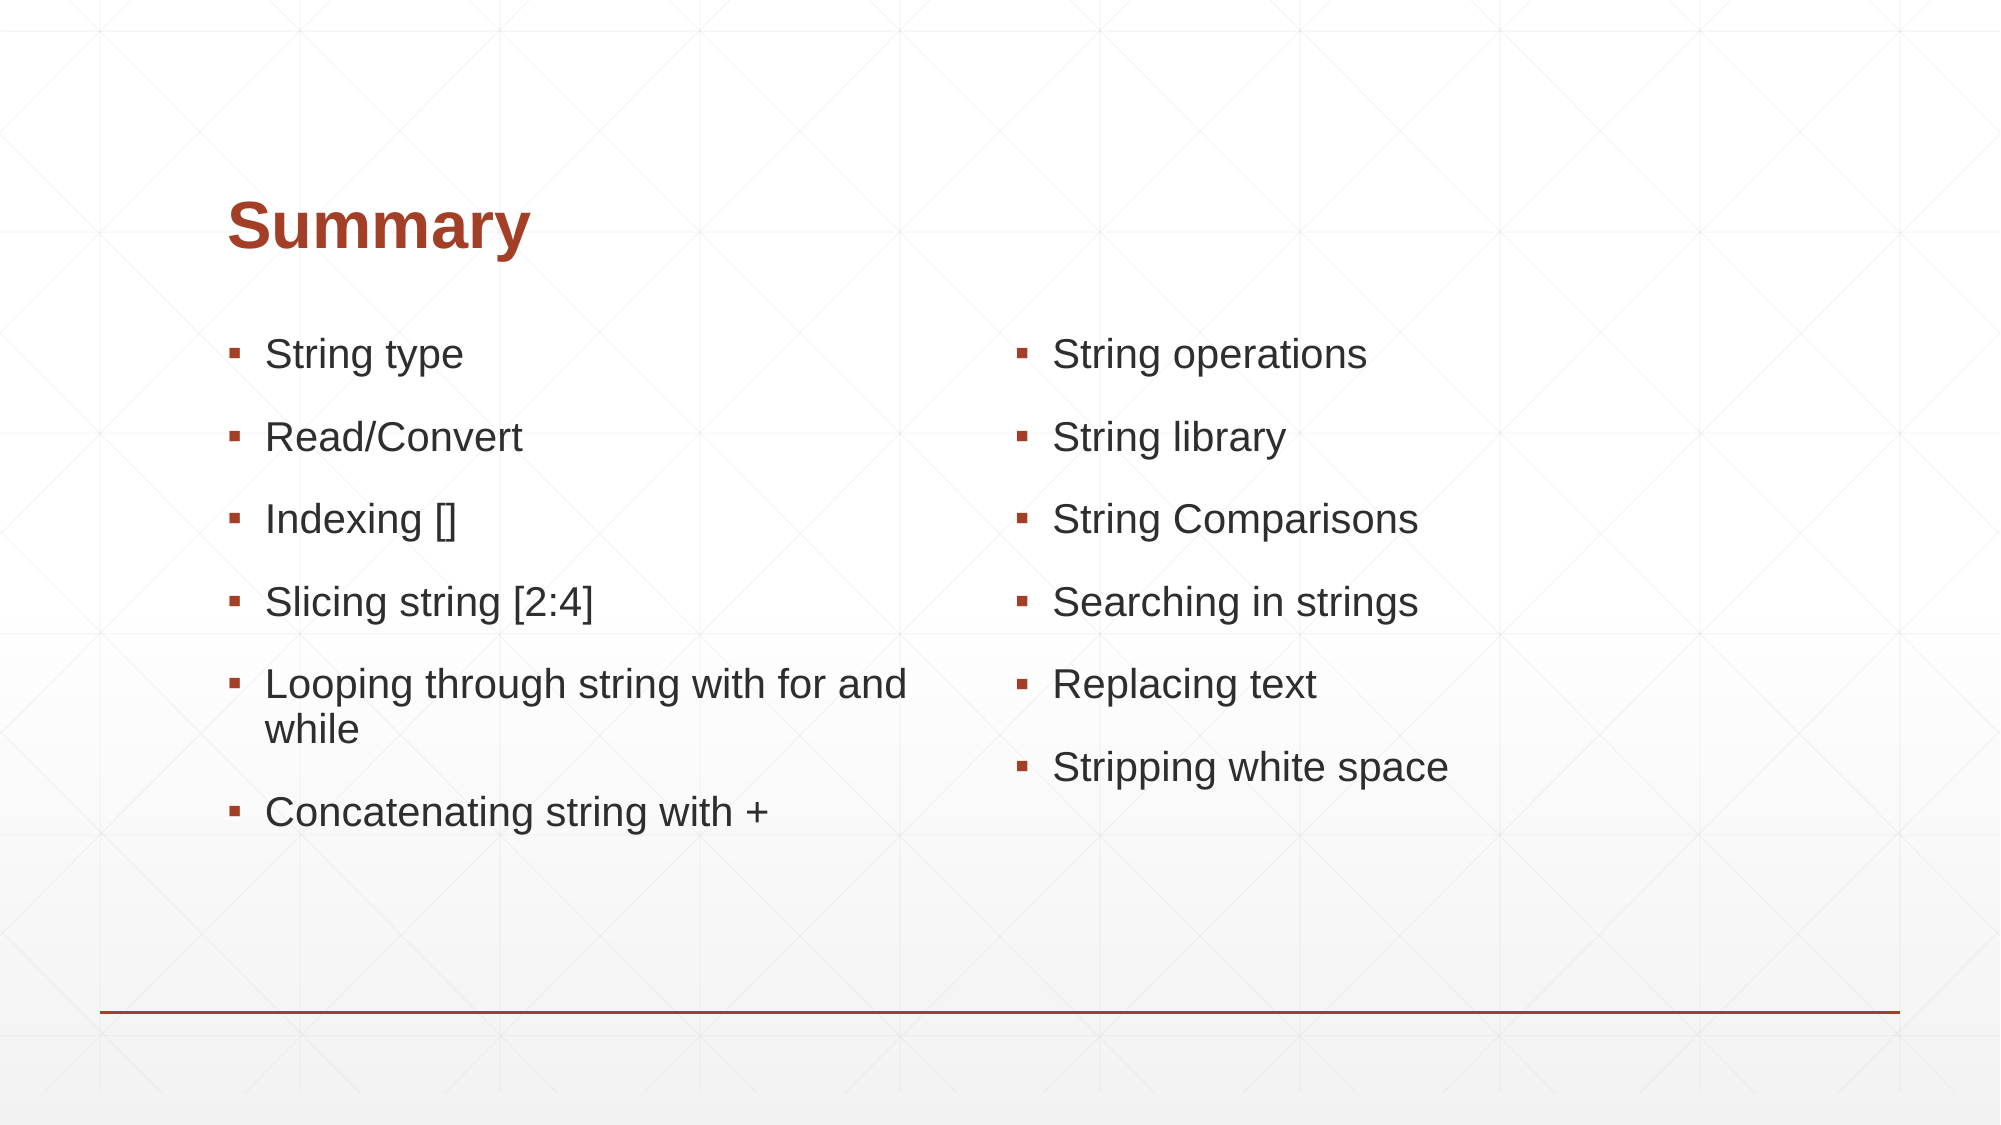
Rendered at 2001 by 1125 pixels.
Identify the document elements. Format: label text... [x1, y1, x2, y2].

text_box String operations String library String Comparisons Searching in strings Replacing text Stripping white space [999, 324, 1788, 950]
list String type Read/Convert Indexing [] Slicing string [2:4] Looping through string with for and while Concatenating string with + [212, 324, 999, 950]
title Summary [212, 82, 1788, 271]
